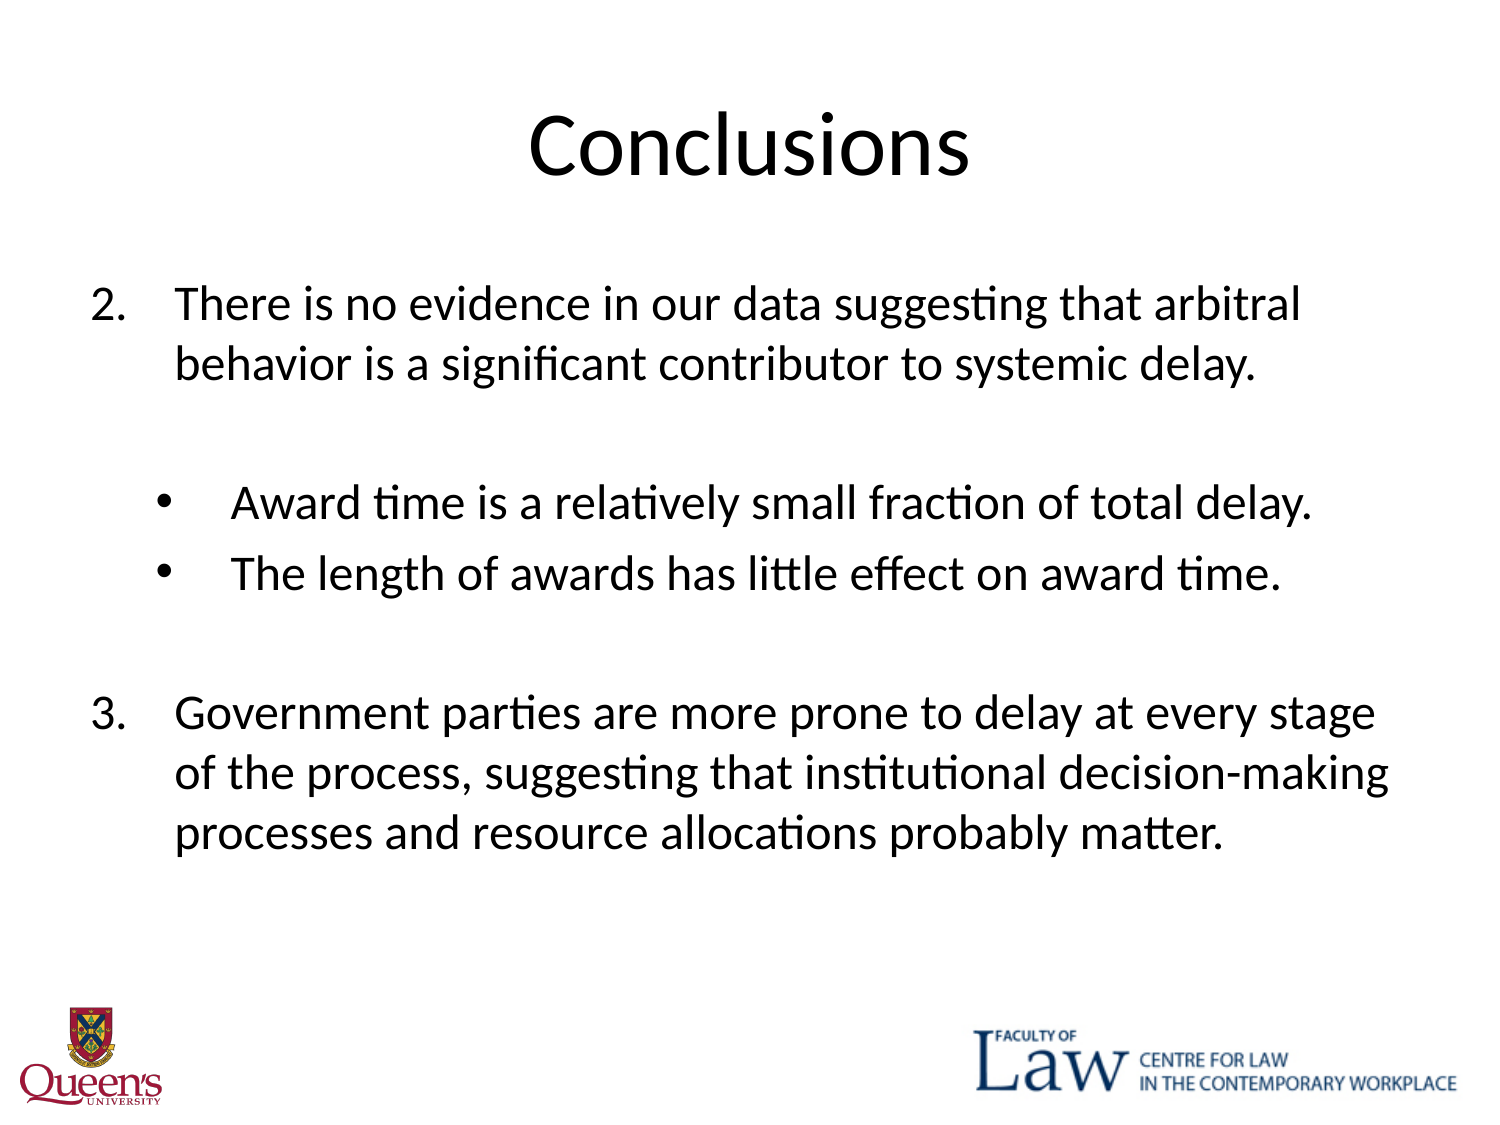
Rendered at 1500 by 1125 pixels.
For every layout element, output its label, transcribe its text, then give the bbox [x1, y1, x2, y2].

list There is no evidence in our data suggesting that arbitral behavior is a significant contributor to systemic delay. Award time is a relatively small fraction of total delay. The length of awards has little effect on award time. Government parties are more prone to delay at every stage of the process, suggesting that institutional decision-making processes and resource allocations probably matter. [75, 262, 1425, 1005]
title Conclusions [75, 45, 1425, 233]
picture [950, 1012, 1475, 1111]
picture [0, 987, 181, 1125]
